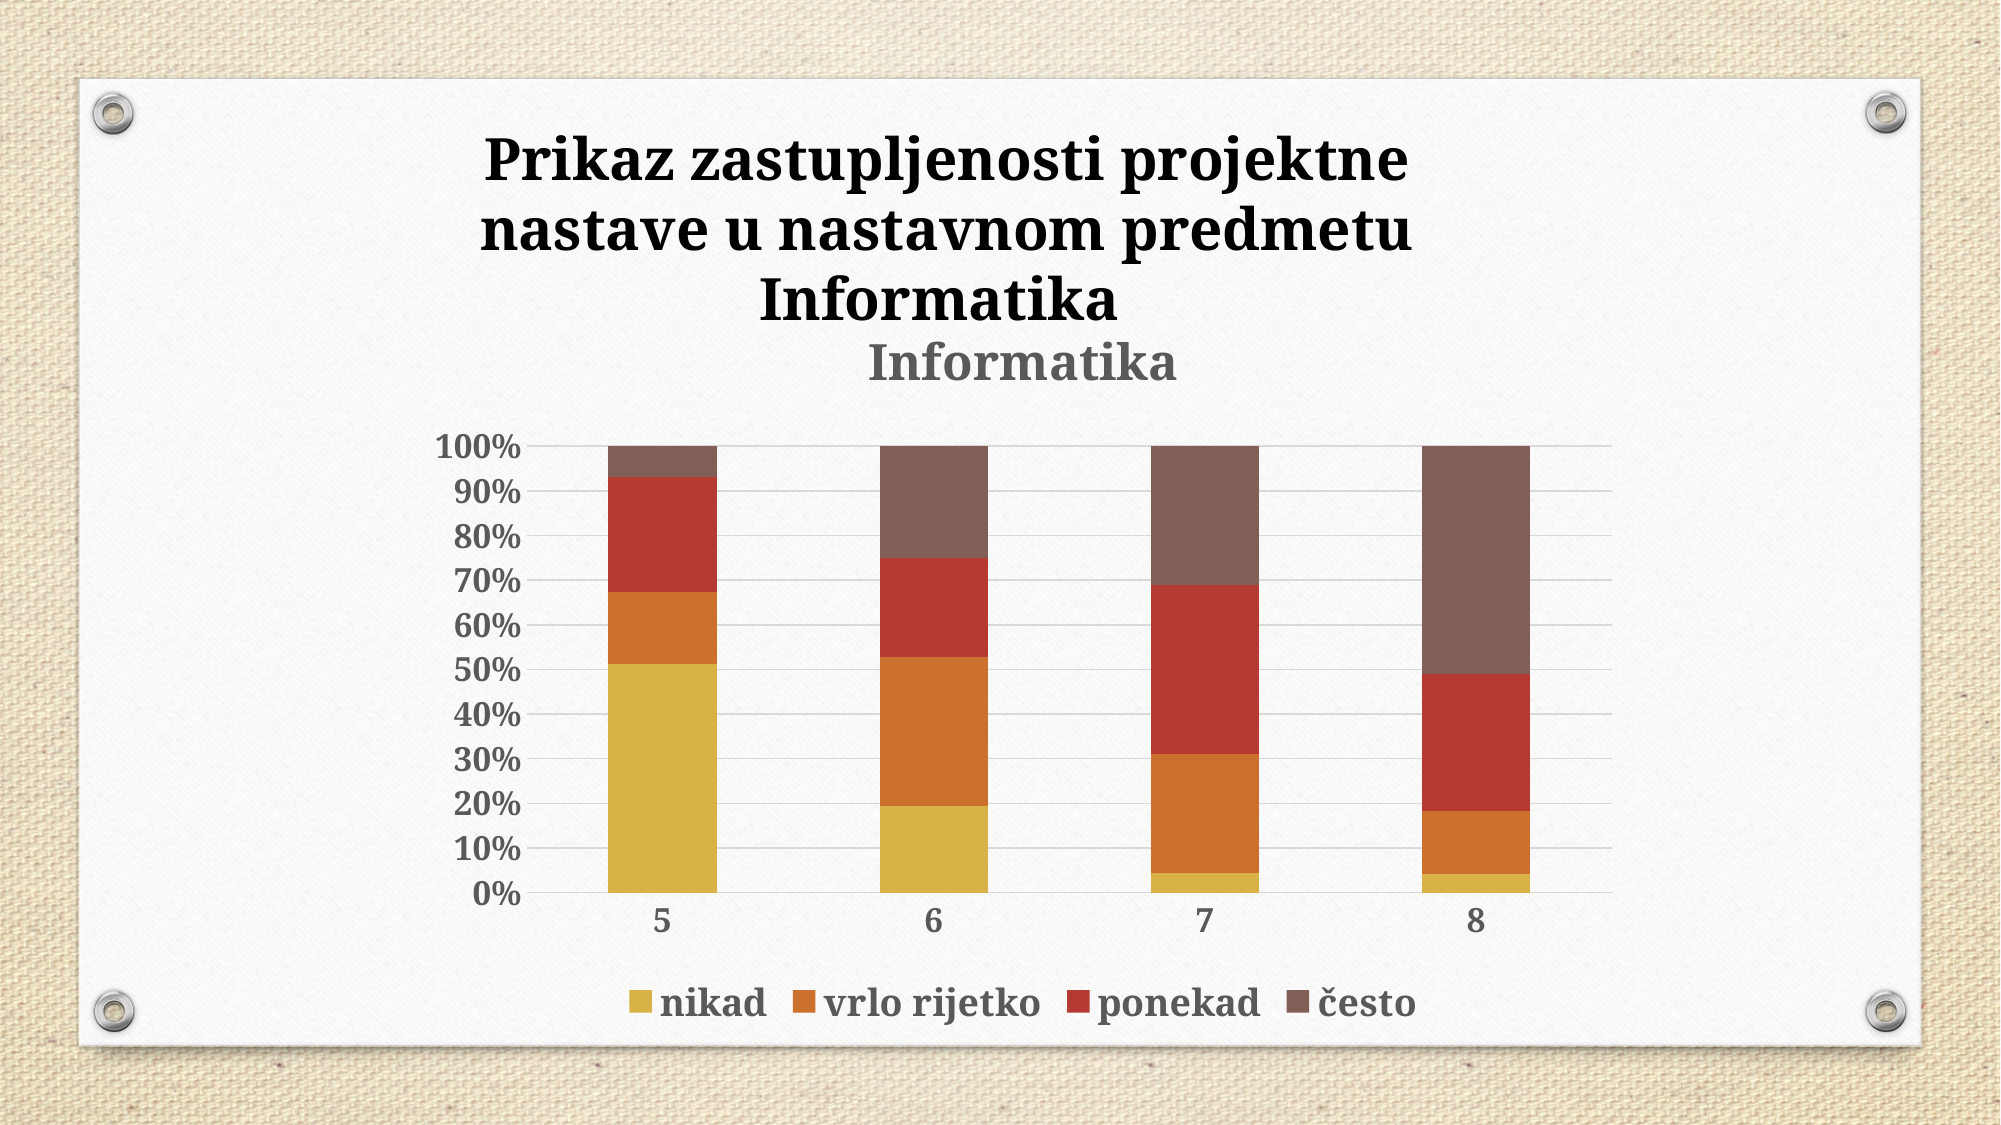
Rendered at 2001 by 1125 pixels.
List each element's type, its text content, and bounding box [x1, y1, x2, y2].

text_box Prikaz zastupljenosti projektne nastave u nastavnom predmetu Informatika [446, 115, 1447, 289]
chart [410, 289, 1637, 1036]
picture [0, 0, 2001, 1125]
